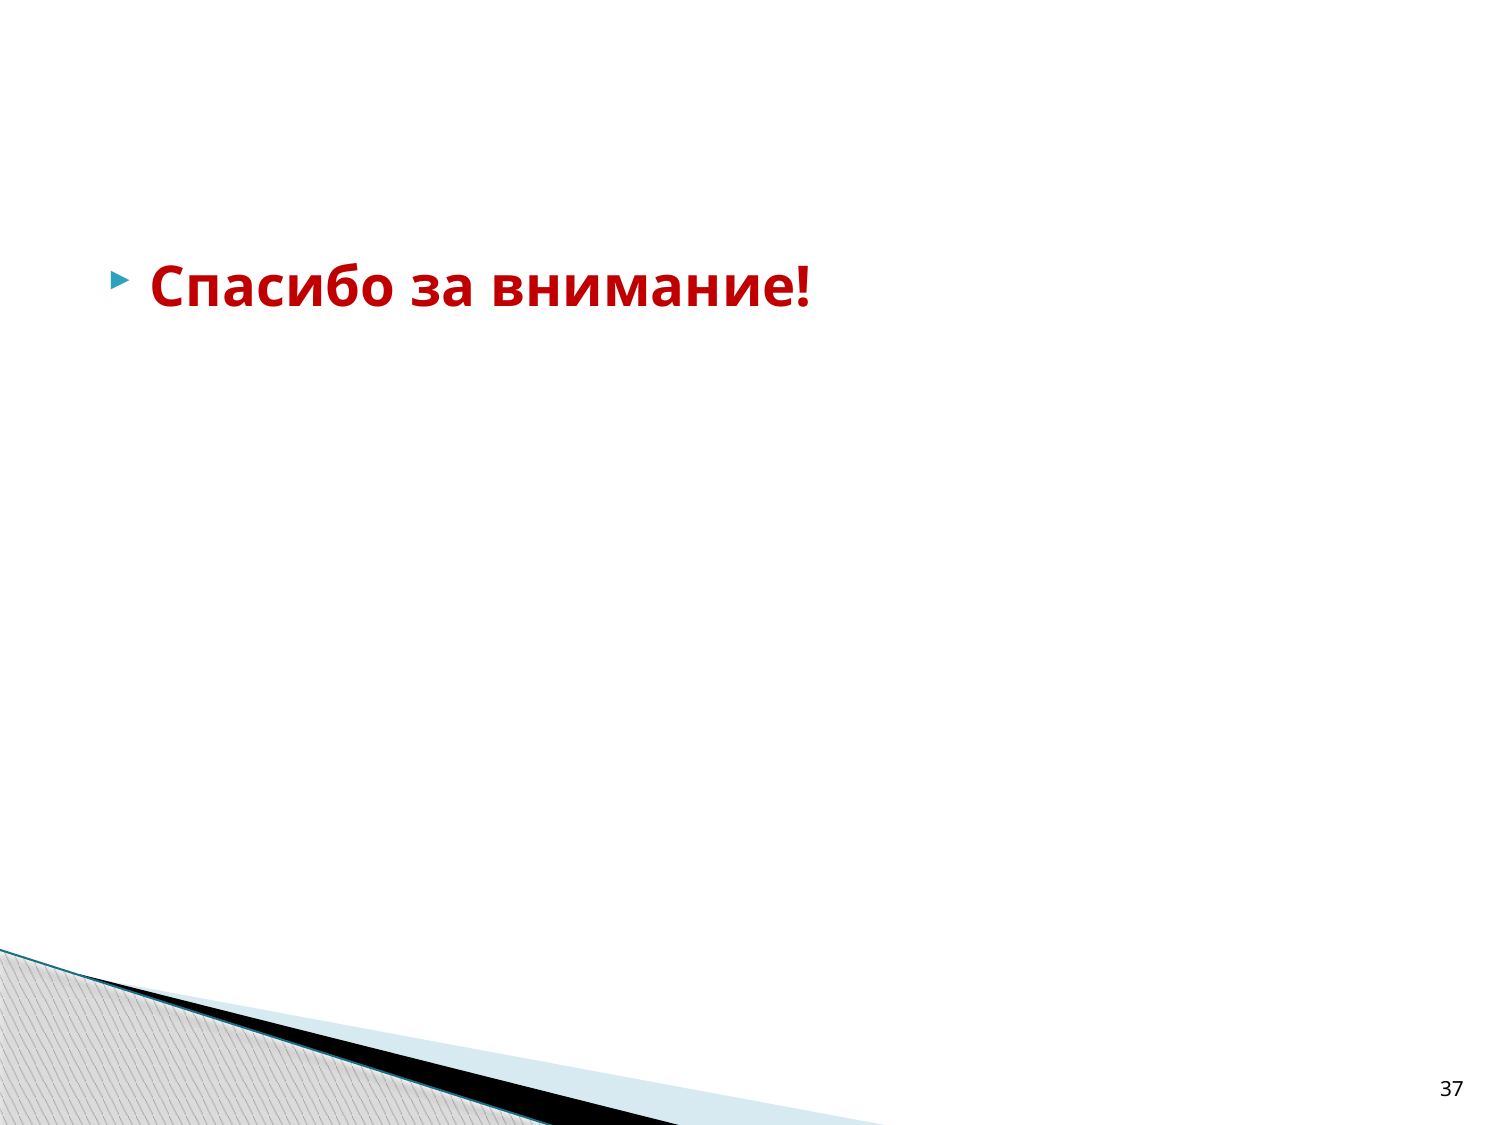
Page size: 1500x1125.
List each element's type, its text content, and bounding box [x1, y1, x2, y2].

list Спасибо за внимание! [75, 243, 1425, 986]
slide_number 37 [1418, 1051, 1479, 1112]
